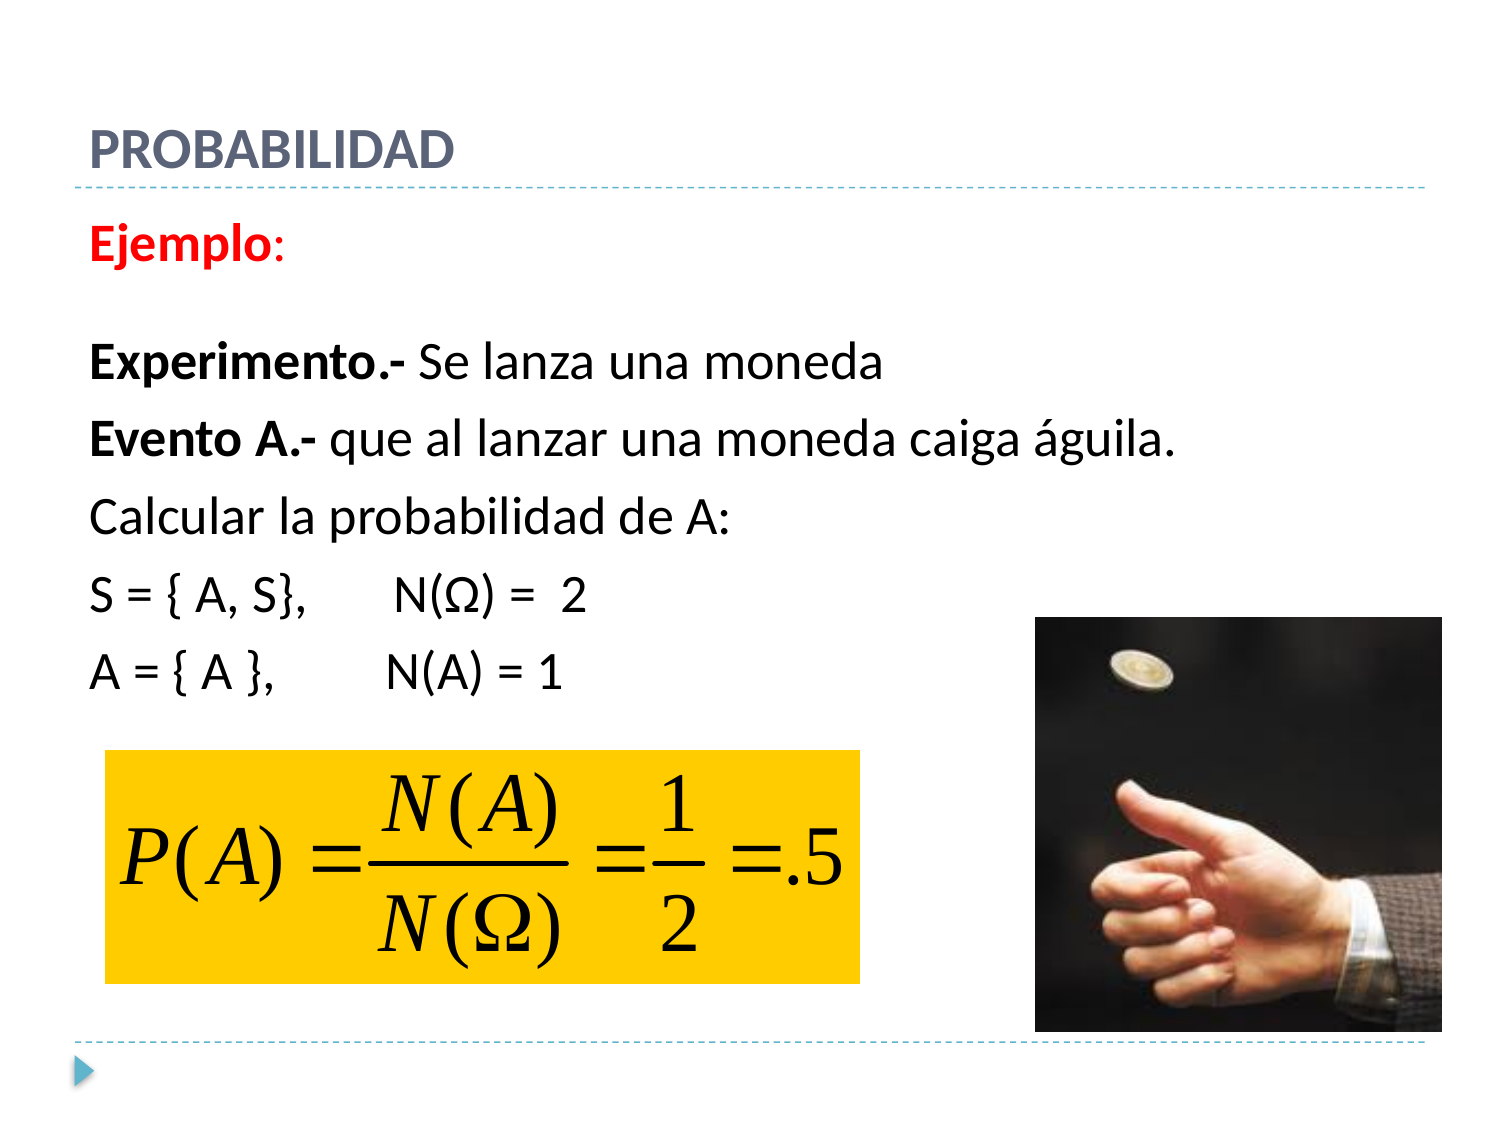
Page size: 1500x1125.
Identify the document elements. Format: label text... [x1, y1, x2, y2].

list Ejemplo: Experimento.- Se lanza una moneda Evento A.- que al lanzar una moneda caiga águila. Calcular la probabilidad de A: S = { A, S}, N(Ω) = 2 A = { A }, N(A) = 1 [75, 532, 1425, 1010]
picture [1034, 617, 1442, 1032]
title PROBABILIDAD [75, 24, 1425, 188]
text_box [105, 749, 861, 985]
list Ejemplo: Experimento.- Se lanza una moneda Evento A.- que al lanzar una moneda caiga águila. Calcular la probabilidad de A: S = { A, S}, N(Ω) = 2 A = { A }, N(A) = 1 [75, 200, 1425, 531]
